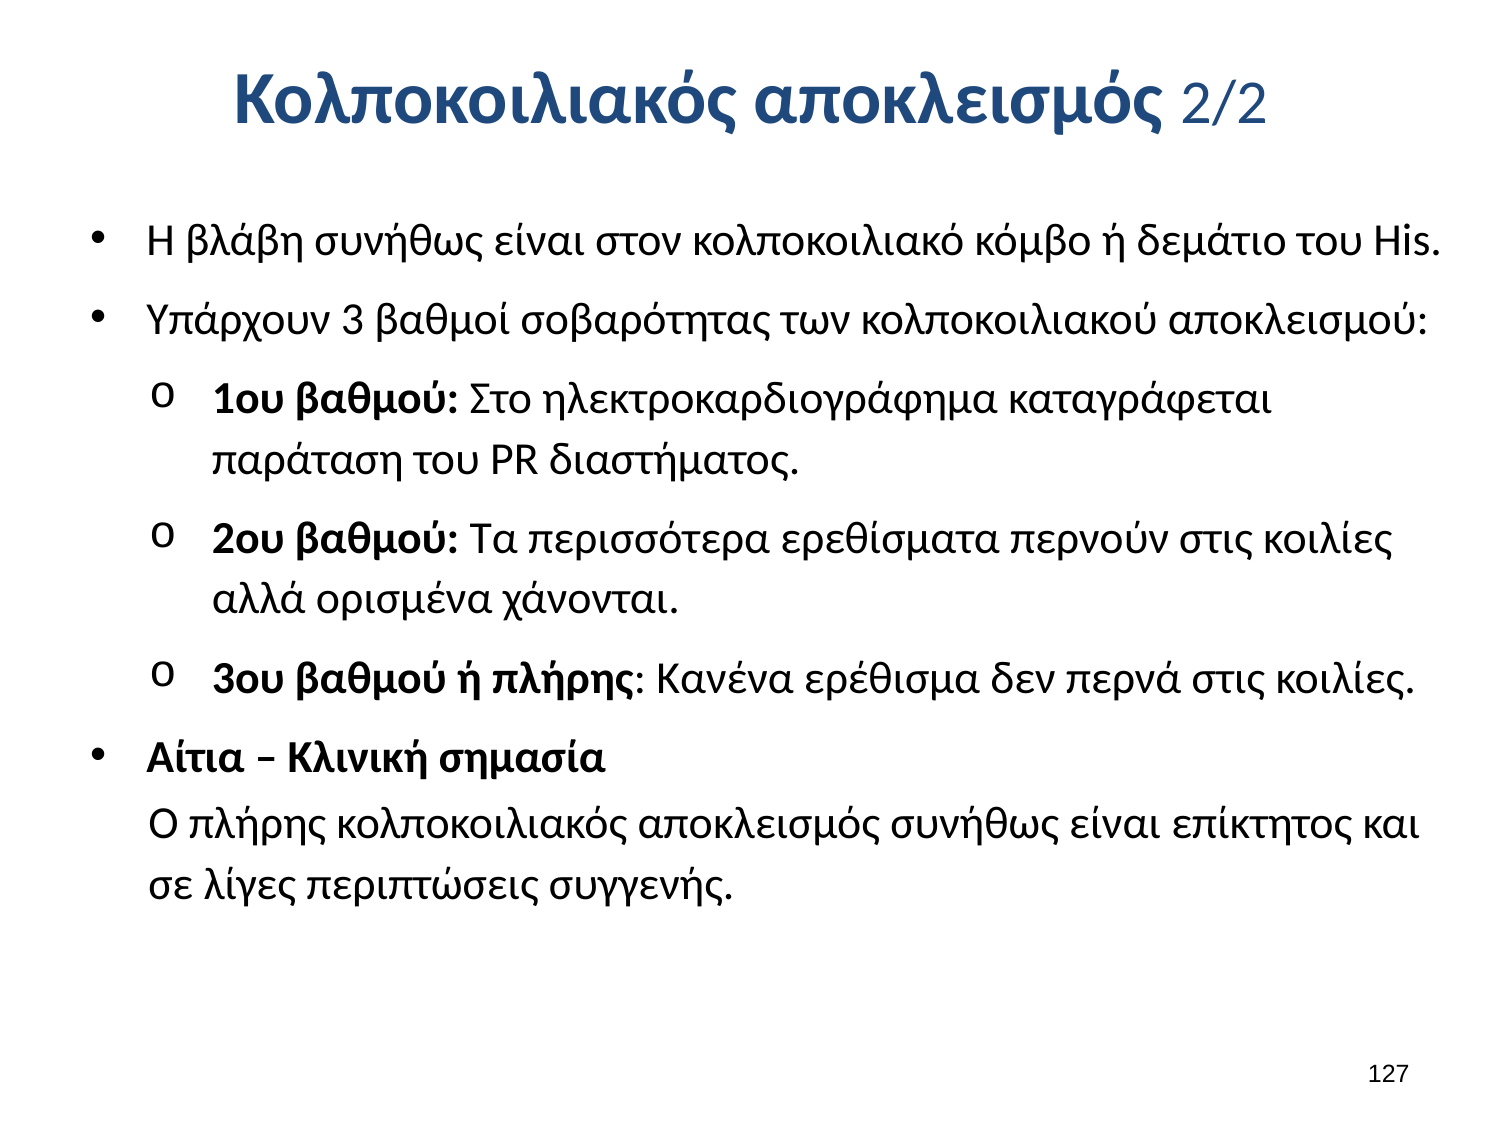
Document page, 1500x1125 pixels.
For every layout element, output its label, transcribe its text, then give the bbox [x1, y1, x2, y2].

title Κολποκοιλιακός αποκλεισμός 2/2 [76, 19, 1427, 169]
list Η βλάβη συνήθως είναι στον κολποκοιλιακό κόμβο ή δεμάτιο του His. Υπάρχουν 3 βαθμοί σοβαρότητας των κολποκοιλιακού αποκλεισμού: 1ου βαθμού: Στο ηλεκτροκαρδιογράφημα καταγράφεται παράταση του PR διαστήματος. 2ου βαθμού: Τα περισσότερα ερεθίσματα περνούν στις κοιλίες αλλά ορισμένα χάνονται. 3ου βαθμού ή πλήρης: Κανένα ερέθισμα δεν περνά στις κοιλίες. Αίτια – Κλινική σημασία Ο πλήρης κολποκοιλιακός αποκλεισμός συνήθως είναι επίκτητος και σε λίγες περιπτώσεις συγγενής. [75, 196, 1471, 1083]
slide_number 126 [1074, 1042, 1425, 1103]
